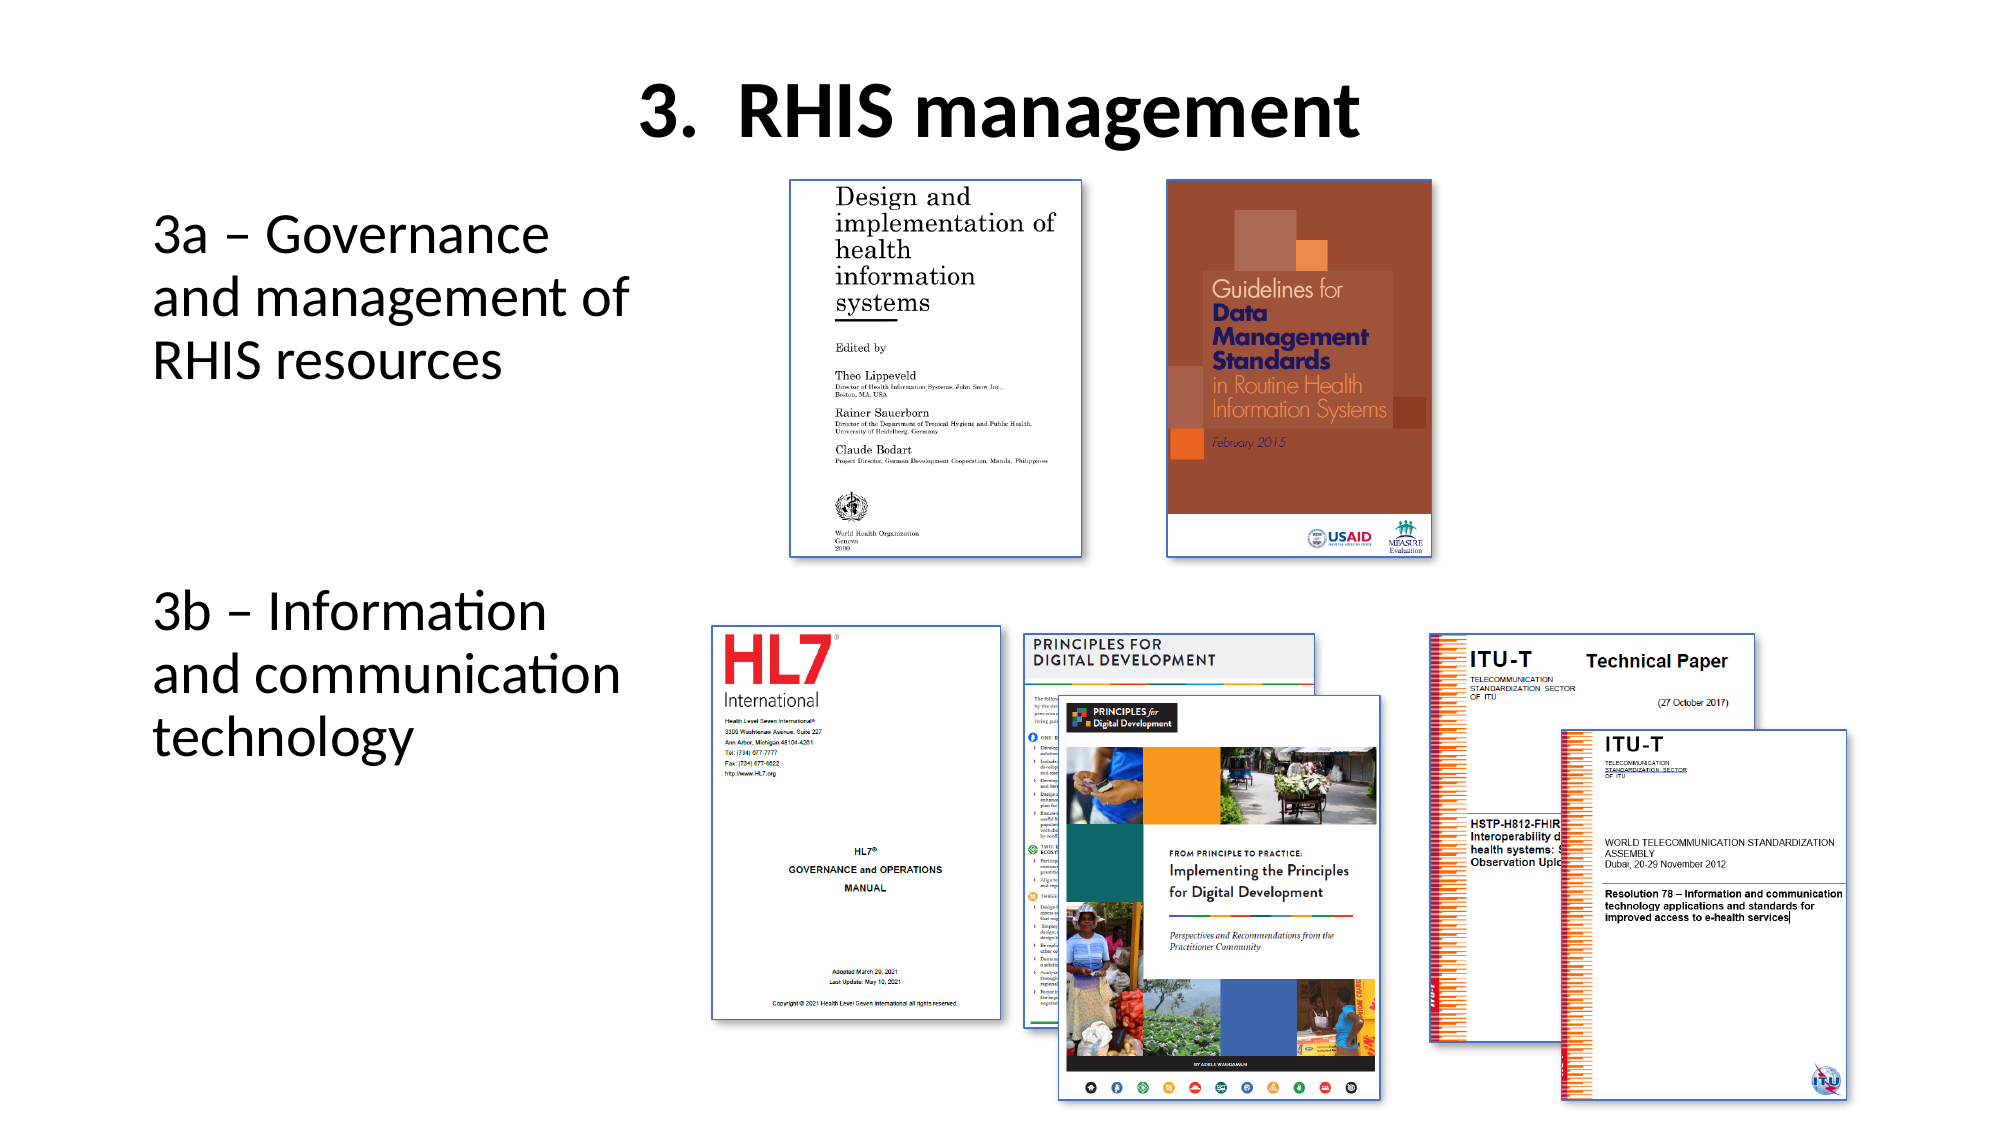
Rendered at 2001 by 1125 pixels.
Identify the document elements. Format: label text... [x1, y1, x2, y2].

title 3. RHIS management [137, 59, 1863, 164]
list 3a – Governance and management of RHIS resources 3b – Information and communication technology [137, 196, 652, 910]
picture [1430, 634, 1846, 1100]
picture [1167, 180, 1431, 557]
picture [790, 180, 1082, 557]
picture [1024, 634, 1380, 1100]
picture [712, 626, 1001, 1020]
